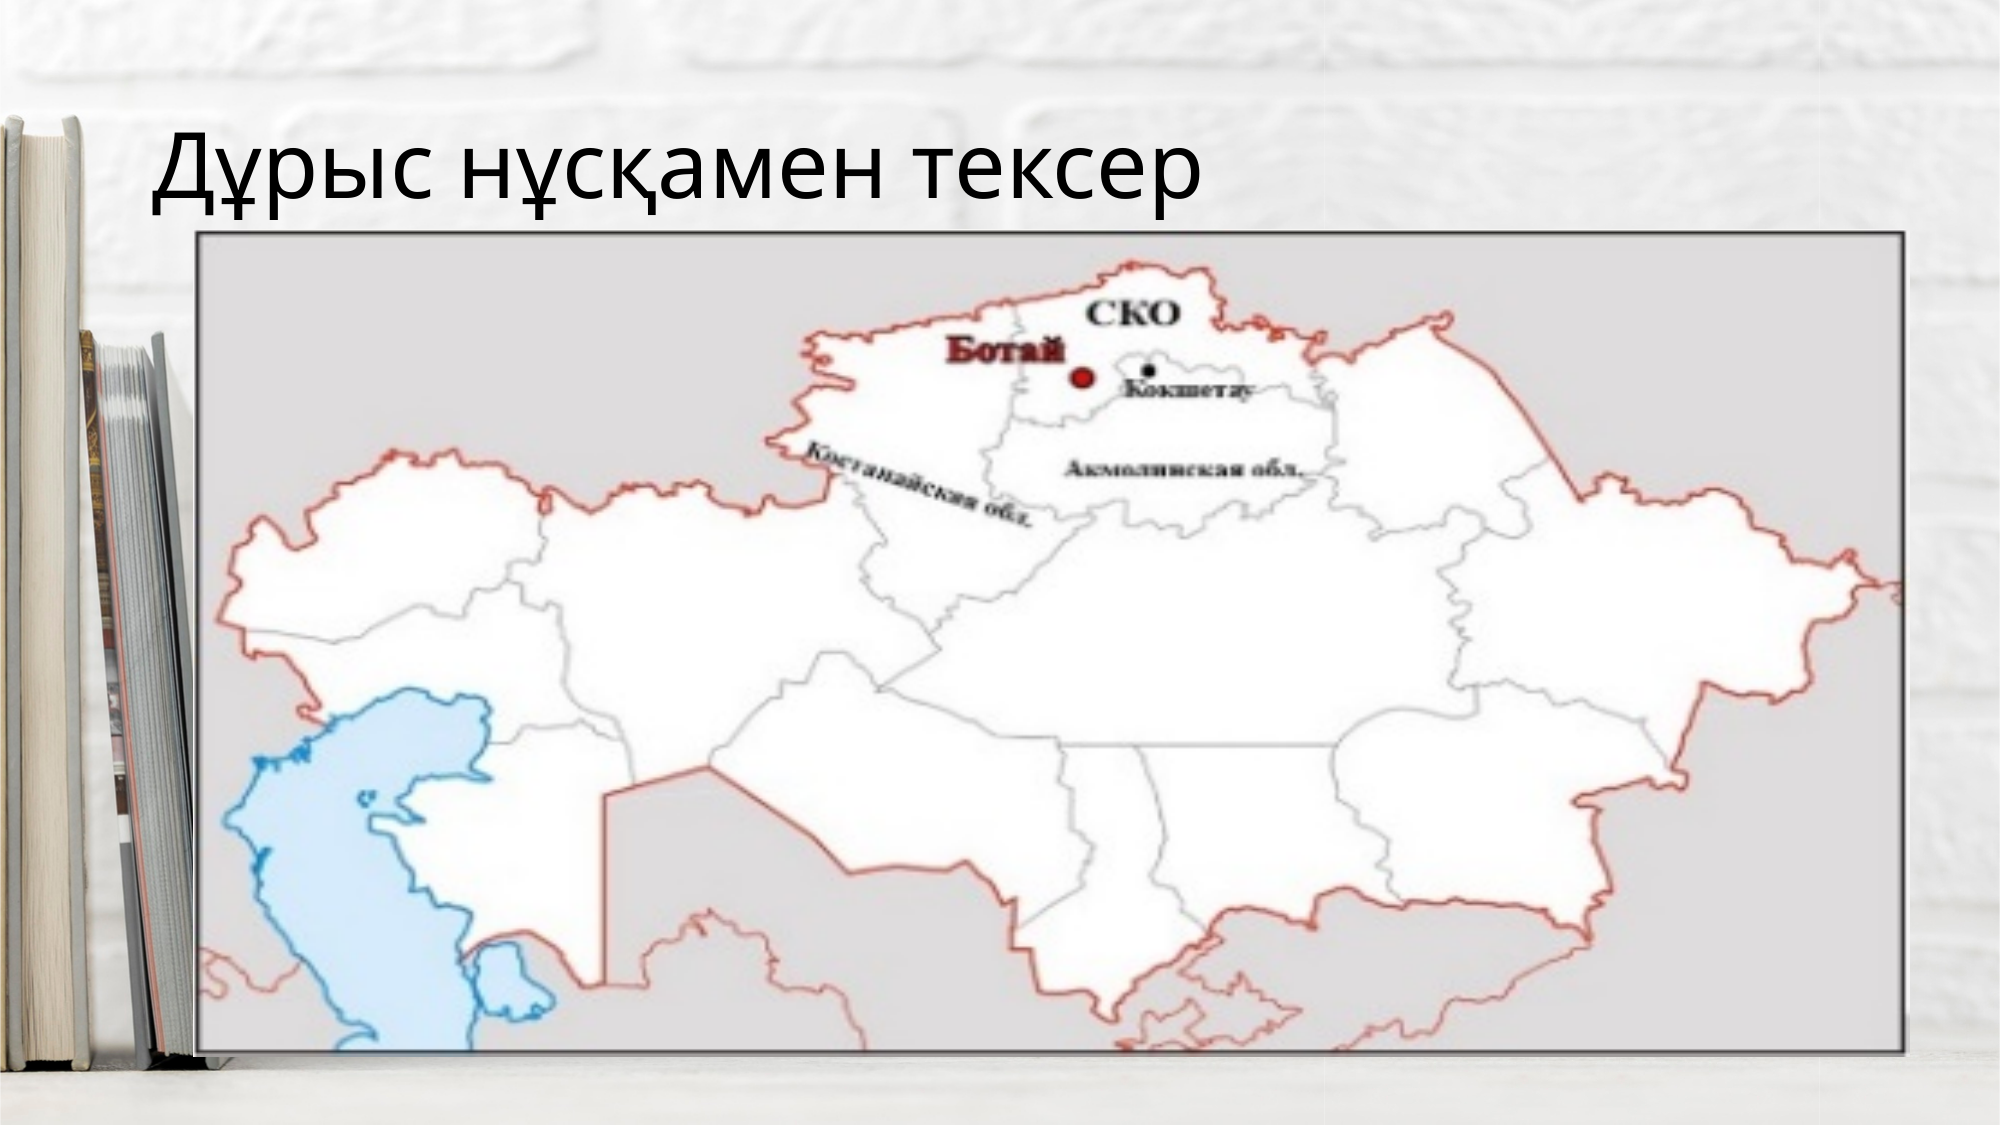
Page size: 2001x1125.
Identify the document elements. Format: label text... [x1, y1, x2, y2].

picture [0, 0, 2000, 1125]
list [193, 229, 1910, 1057]
title Дұрыс нұсқамен тексер [137, 59, 1863, 278]
